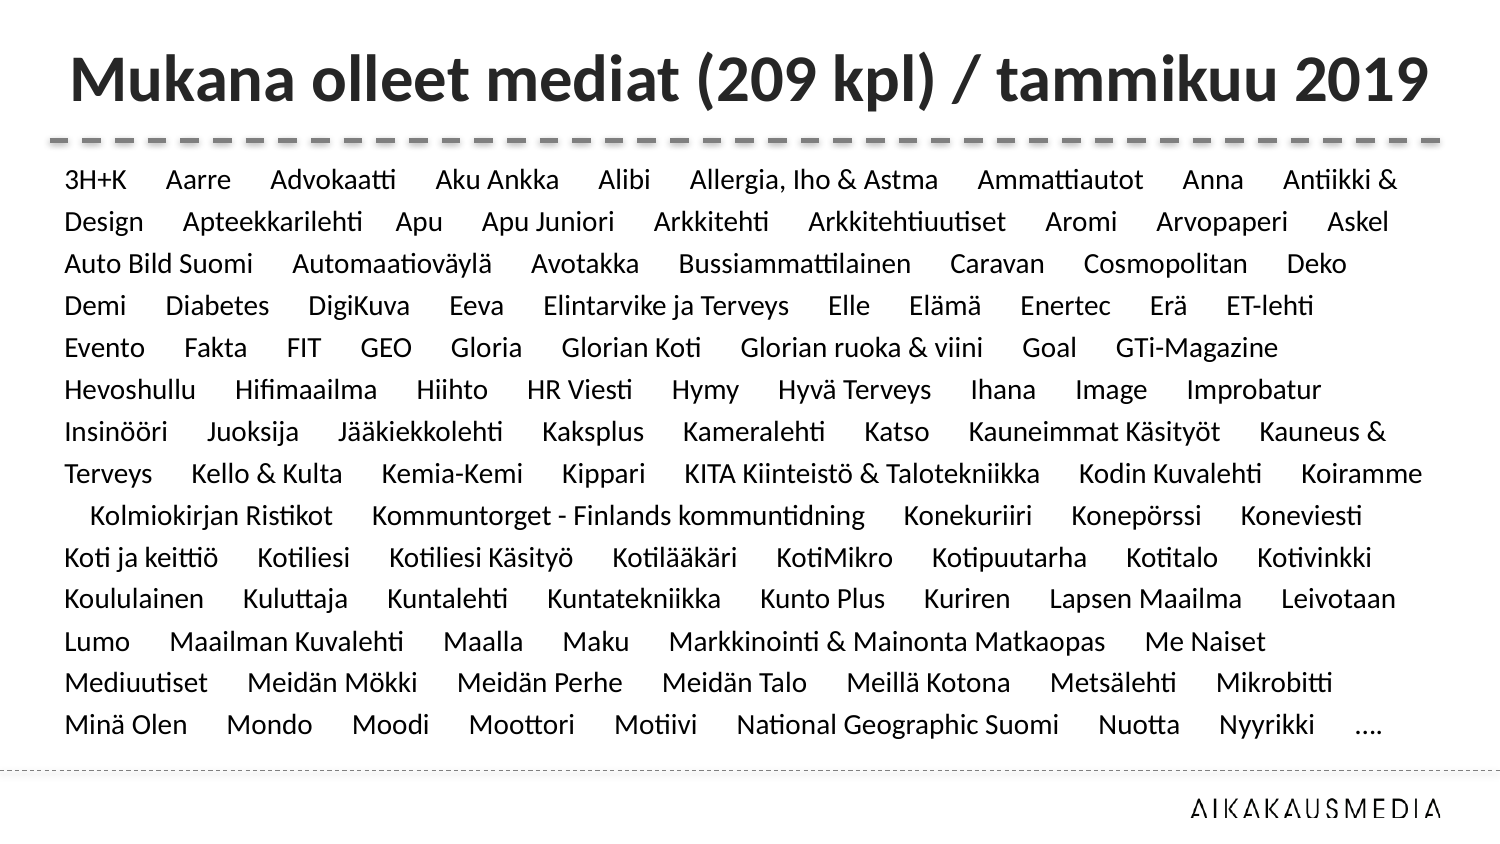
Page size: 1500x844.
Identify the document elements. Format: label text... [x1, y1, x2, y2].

title Mukana olleet mediat (209 kpl) / tammikuu 2019 [27, 0, 1473, 150]
text_box 3H+K Aarre Advokaatti Aku Ankka Alibi Allergia, Iho & Astma Ammattiautot Anna Antiikki & Design Apteekkarilehti Apu Apu Juniori Arkkitehti Arkkitehtiuutiset Aromi Arvopaperi Askel Auto Bild Suomi Automaatioväylä Avotakka Bussiammattilainen Caravan Cosmopolitan Deko Demi Diabetes DigiKuva Eeva Elintarvike ja Terveys Elle Elämä Enertec Erä ET-lehti Evento Fakta FIT GEO Gloria Glorian Koti Glorian ruoka & viini Goal GTi-Magazine Hevoshullu Hifimaailma Hiihto HR Viesti Hymy Hyvä Terveys Ihana Image Improbatur Insinööri Juoksija Jääkiekkolehti Kaksplus Kameralehti Katso Kauneimmat Käsityöt Kauneus & Terveys Kello & Kulta Kemia-Kemi Kippari KITA Kiinteistö & Talotekniikka Kodin Kuvalehti Koiramme Kolmiokirjan Ristikot Kommuntorget - Finlands kommuntidning Konekuriiri Konepörssi Koneviesti Koti ja keittiö Kotiliesi Kotiliesi Käsityö Kotilääkäri KotiMikro Kotipuutarha Kotitalo Kotivinkki Koululainen Kuluttaja Kuntalehti Kuntatekniikka Kunto Plus Kuriren Lapsen Maailma Leivotaan Lumo Maailman Kuvalehti Maalla Maku Markkinointi & Mainonta Matkaopas Me Naiset Mediuutiset Meidän Mökki Meidän Perhe Meidän Talo Meillä Kotona Metsälehti Mikrobitti Minä Olen Mondo Moodi Moottori Motiivi National Geographic Suomi Nuotta Nyyrikki …. [49, 146, 1448, 748]
